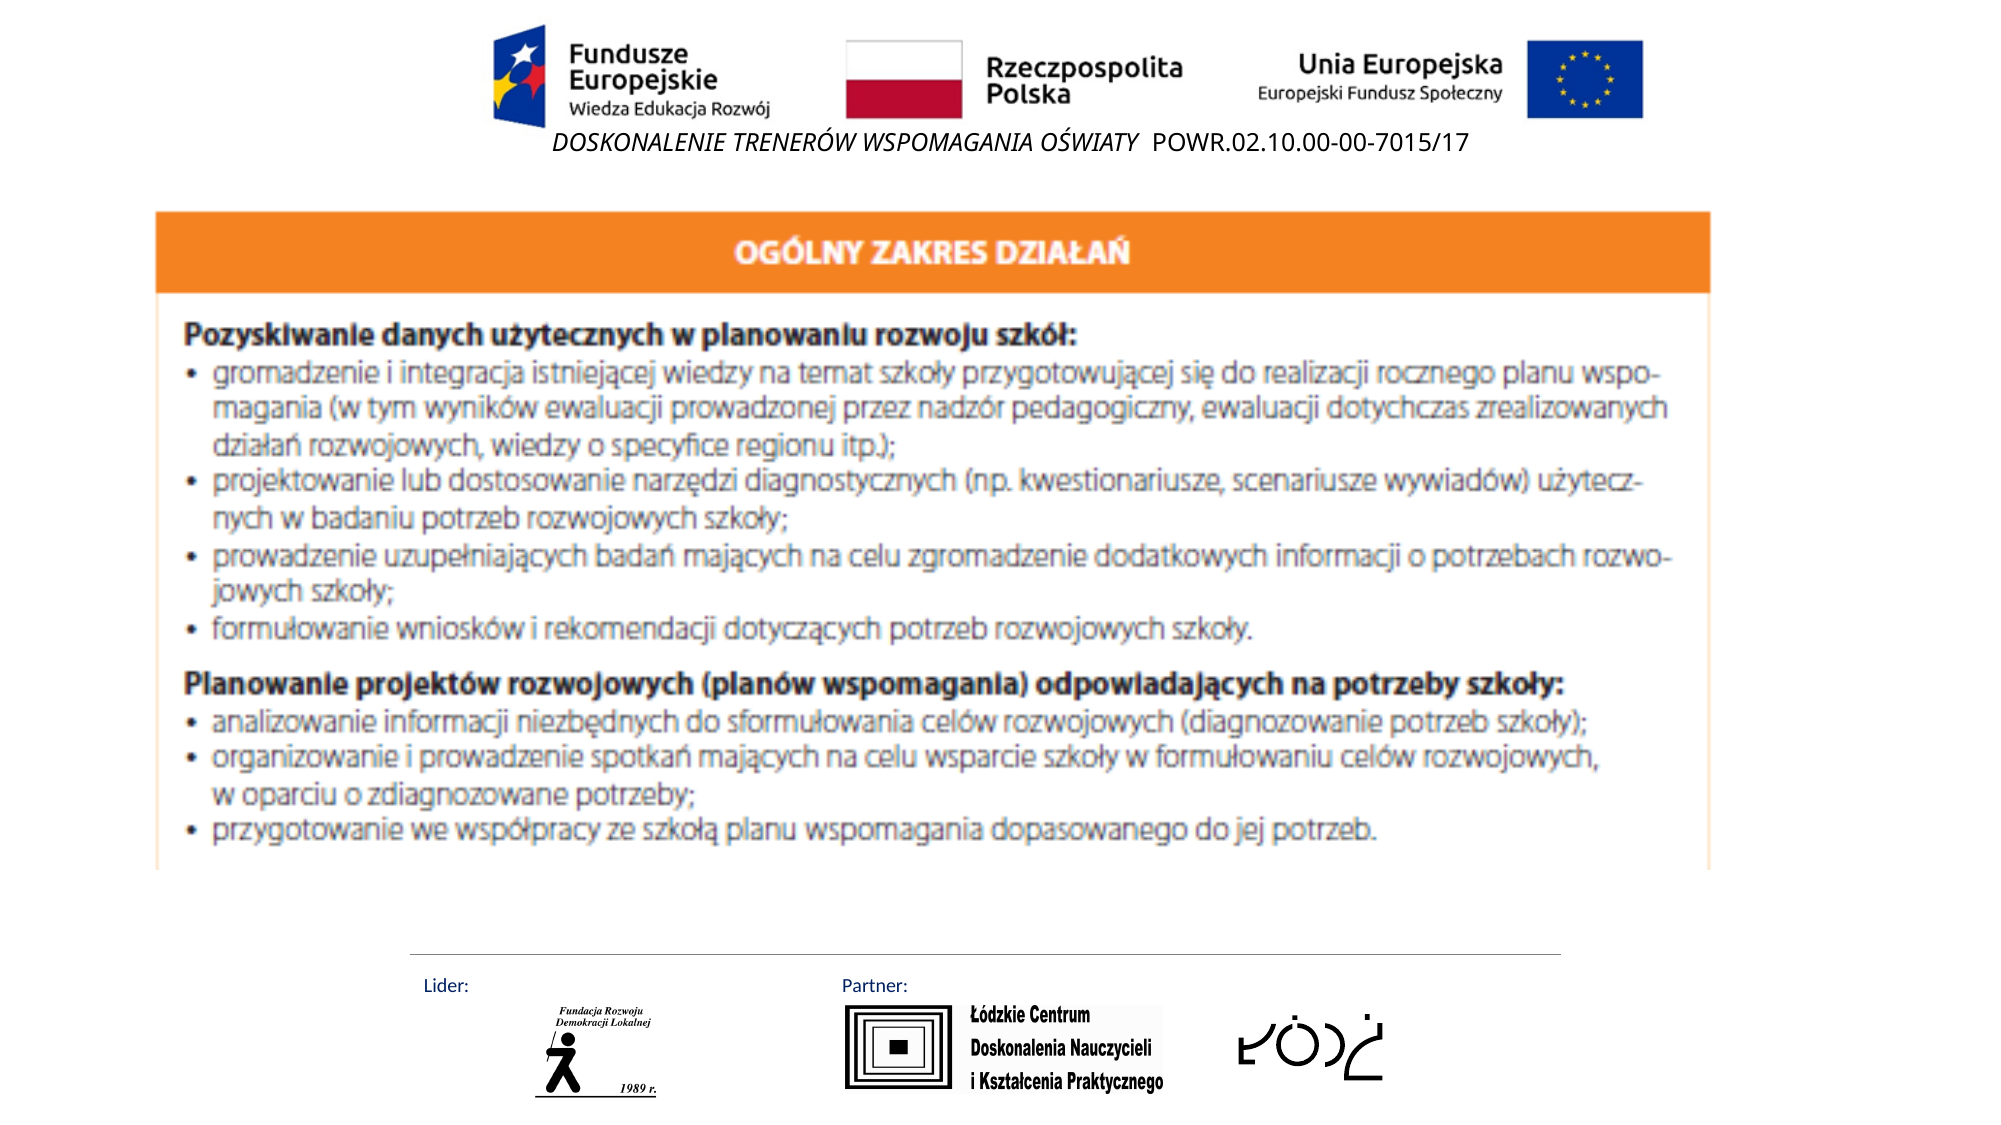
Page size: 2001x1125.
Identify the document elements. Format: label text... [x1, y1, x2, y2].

picture [384, 953, 1587, 1125]
picture [468, 0, 1669, 154]
picture [148, 201, 1723, 870]
title DOSKONALENIE TRENERÓW WSPOMAGANIA OŚWIATY POWR.02.10.00-00-7015/17 [151, 0, 1871, 169]
